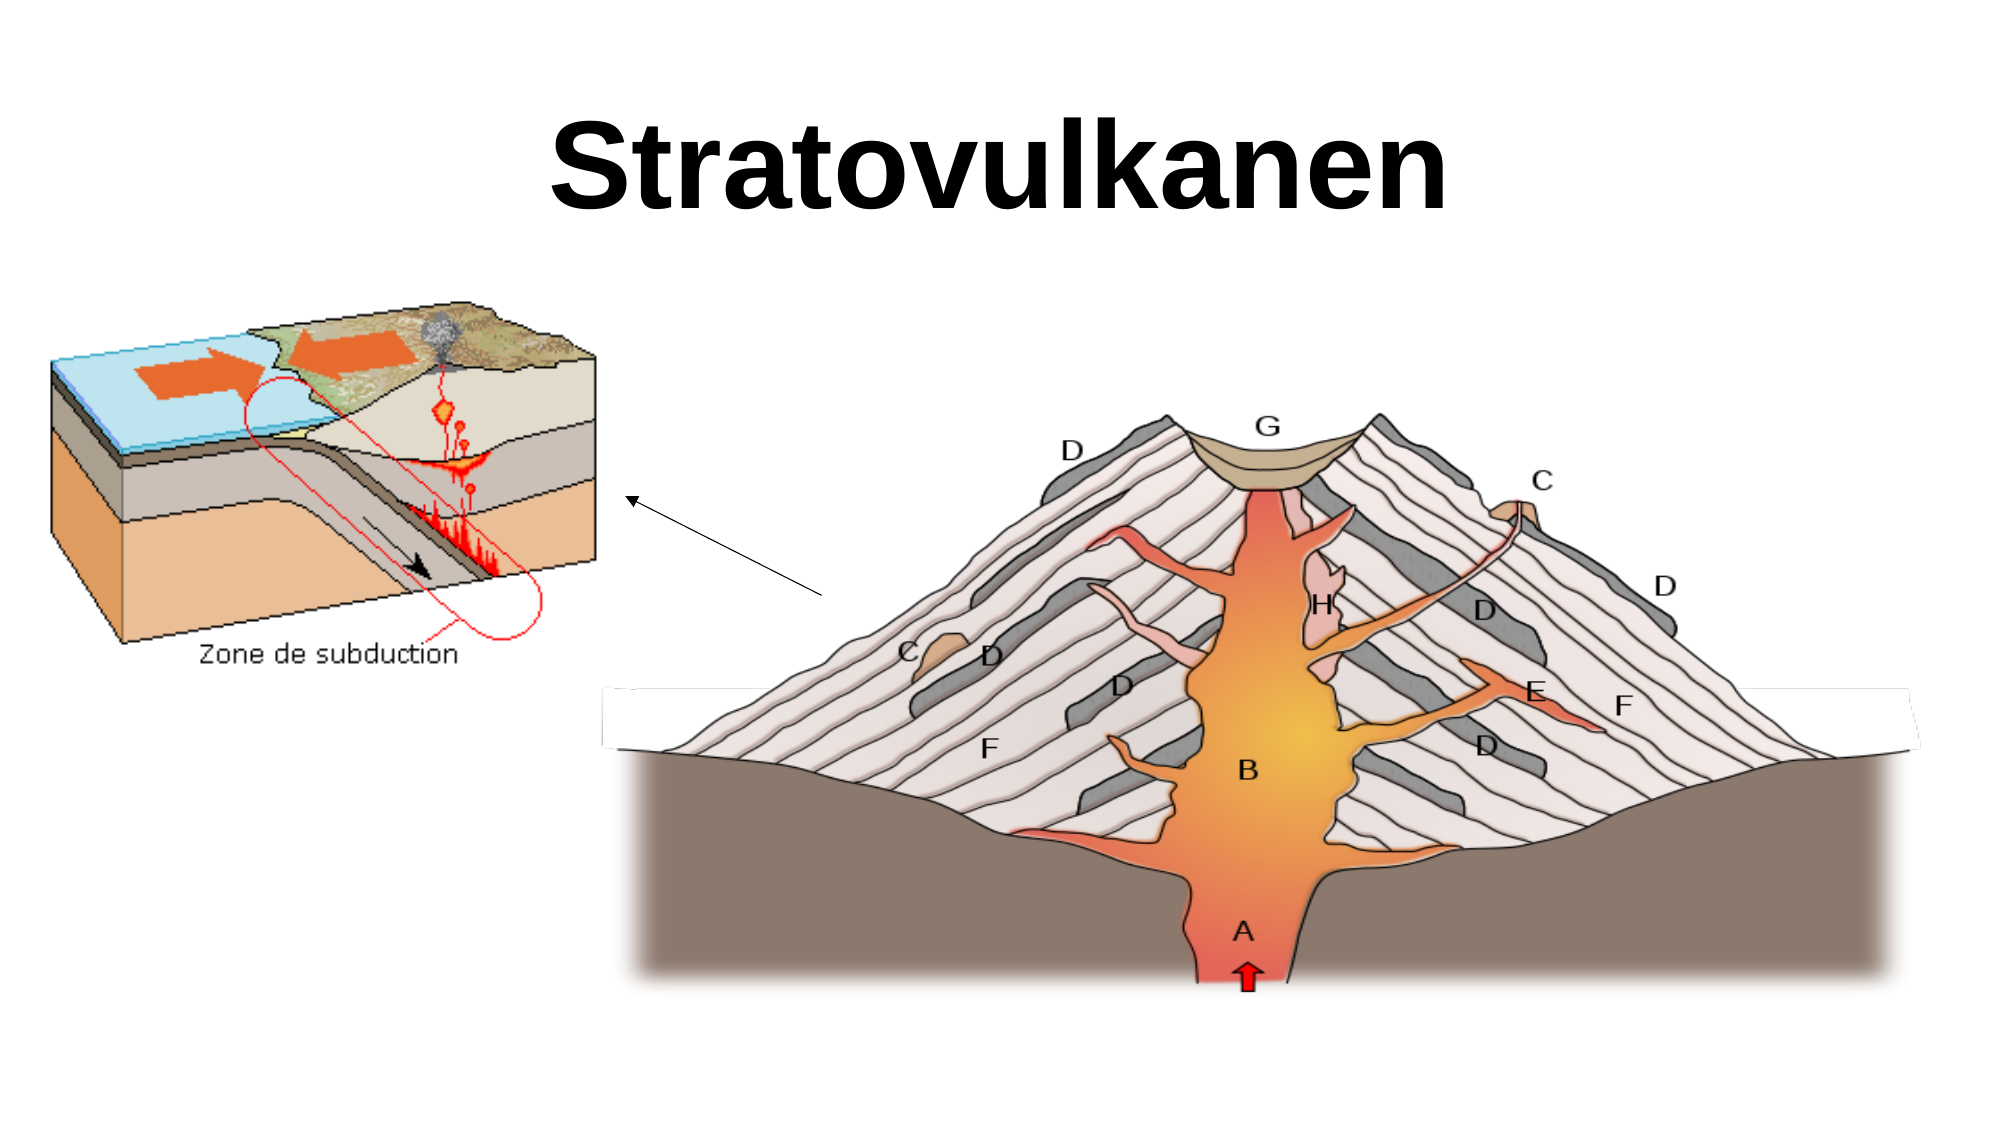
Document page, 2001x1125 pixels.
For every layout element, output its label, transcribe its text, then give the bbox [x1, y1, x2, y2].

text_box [625, 496, 822, 596]
picture [49, 300, 1928, 1018]
title Stratovulkanen [137, 59, 1863, 278]
